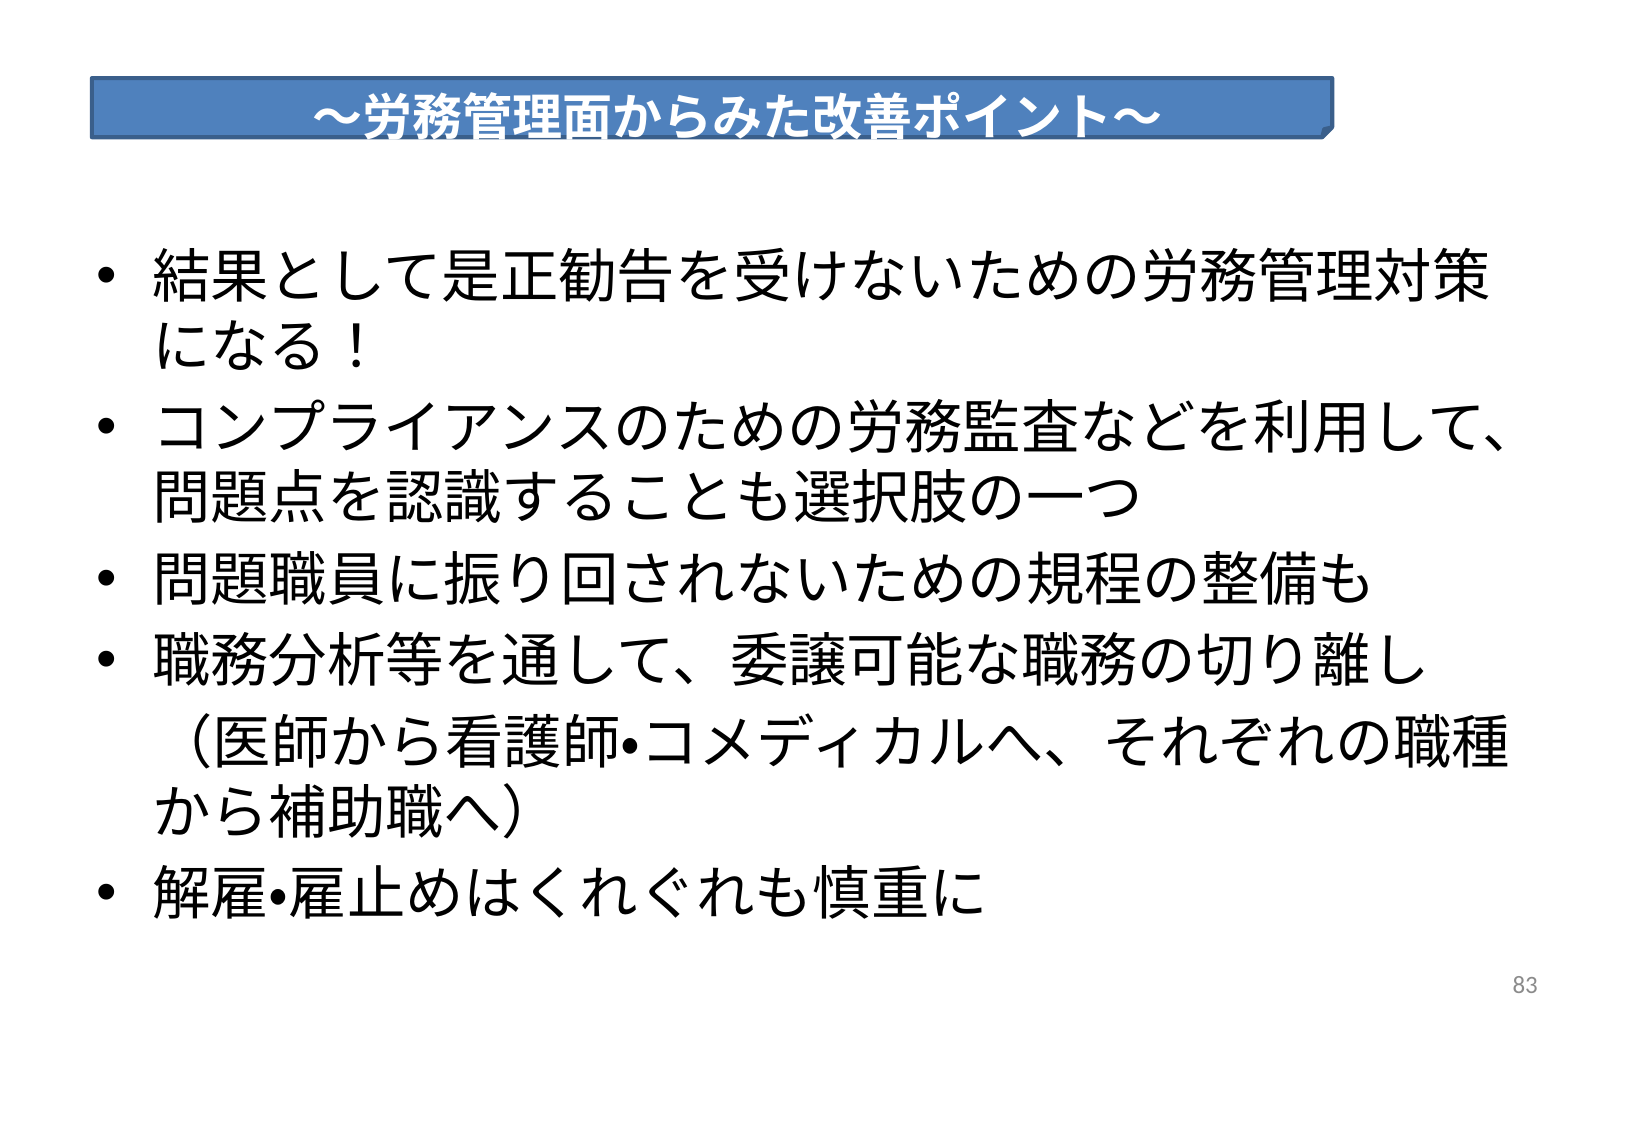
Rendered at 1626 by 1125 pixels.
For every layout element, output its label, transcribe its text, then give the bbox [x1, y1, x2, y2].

text_box ～労務管理面からみた改善ポイント～ [89, 76, 1335, 140]
slide_number 82 [1444, 940, 1553, 1027]
list 結果として是正勧告を受けないための労務管理対策になる！ コンプライアンスのための労務監査などを利用して、問題点を認識することも選択肢の一つ 問題職員に振り回されないための規程の整備も 職務分析等を通して、委譲可能な職務の切り離し （医師から看護師・コメディカルへ、それぞれの職種から補助職へ） 解雇・雇止めはくれぐれも慎重に [81, 231, 1544, 1035]
